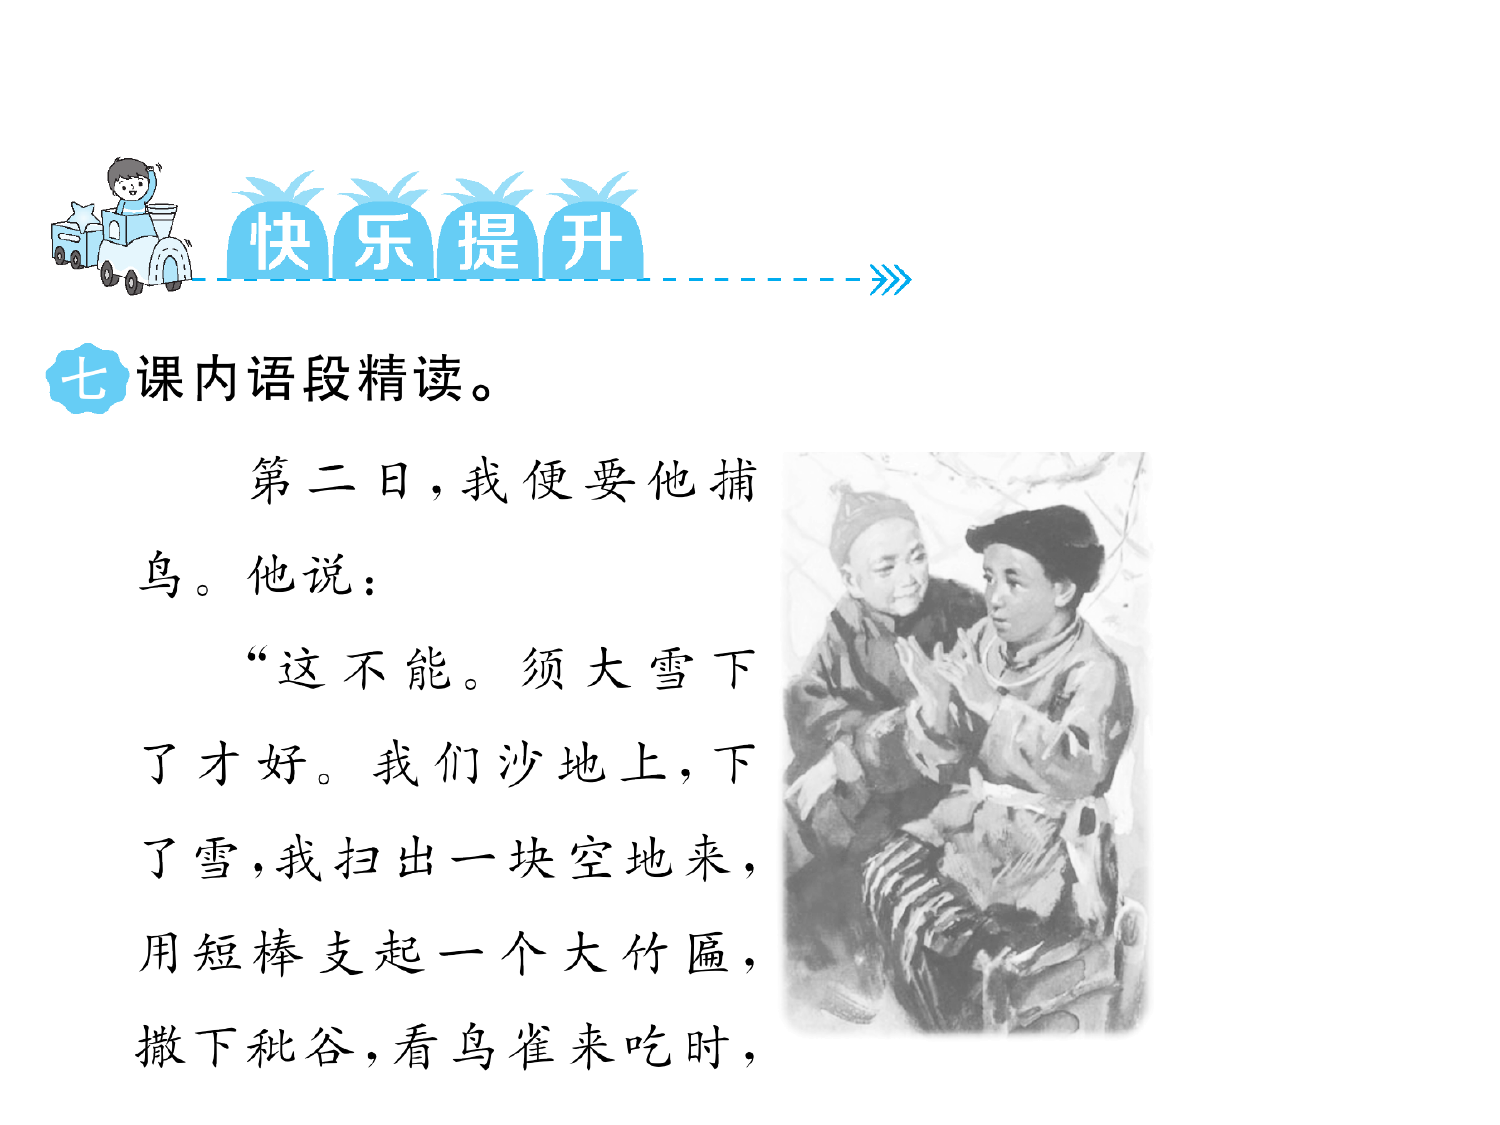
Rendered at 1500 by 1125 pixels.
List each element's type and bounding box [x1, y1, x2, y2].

picture [41, 137, 1197, 1083]
